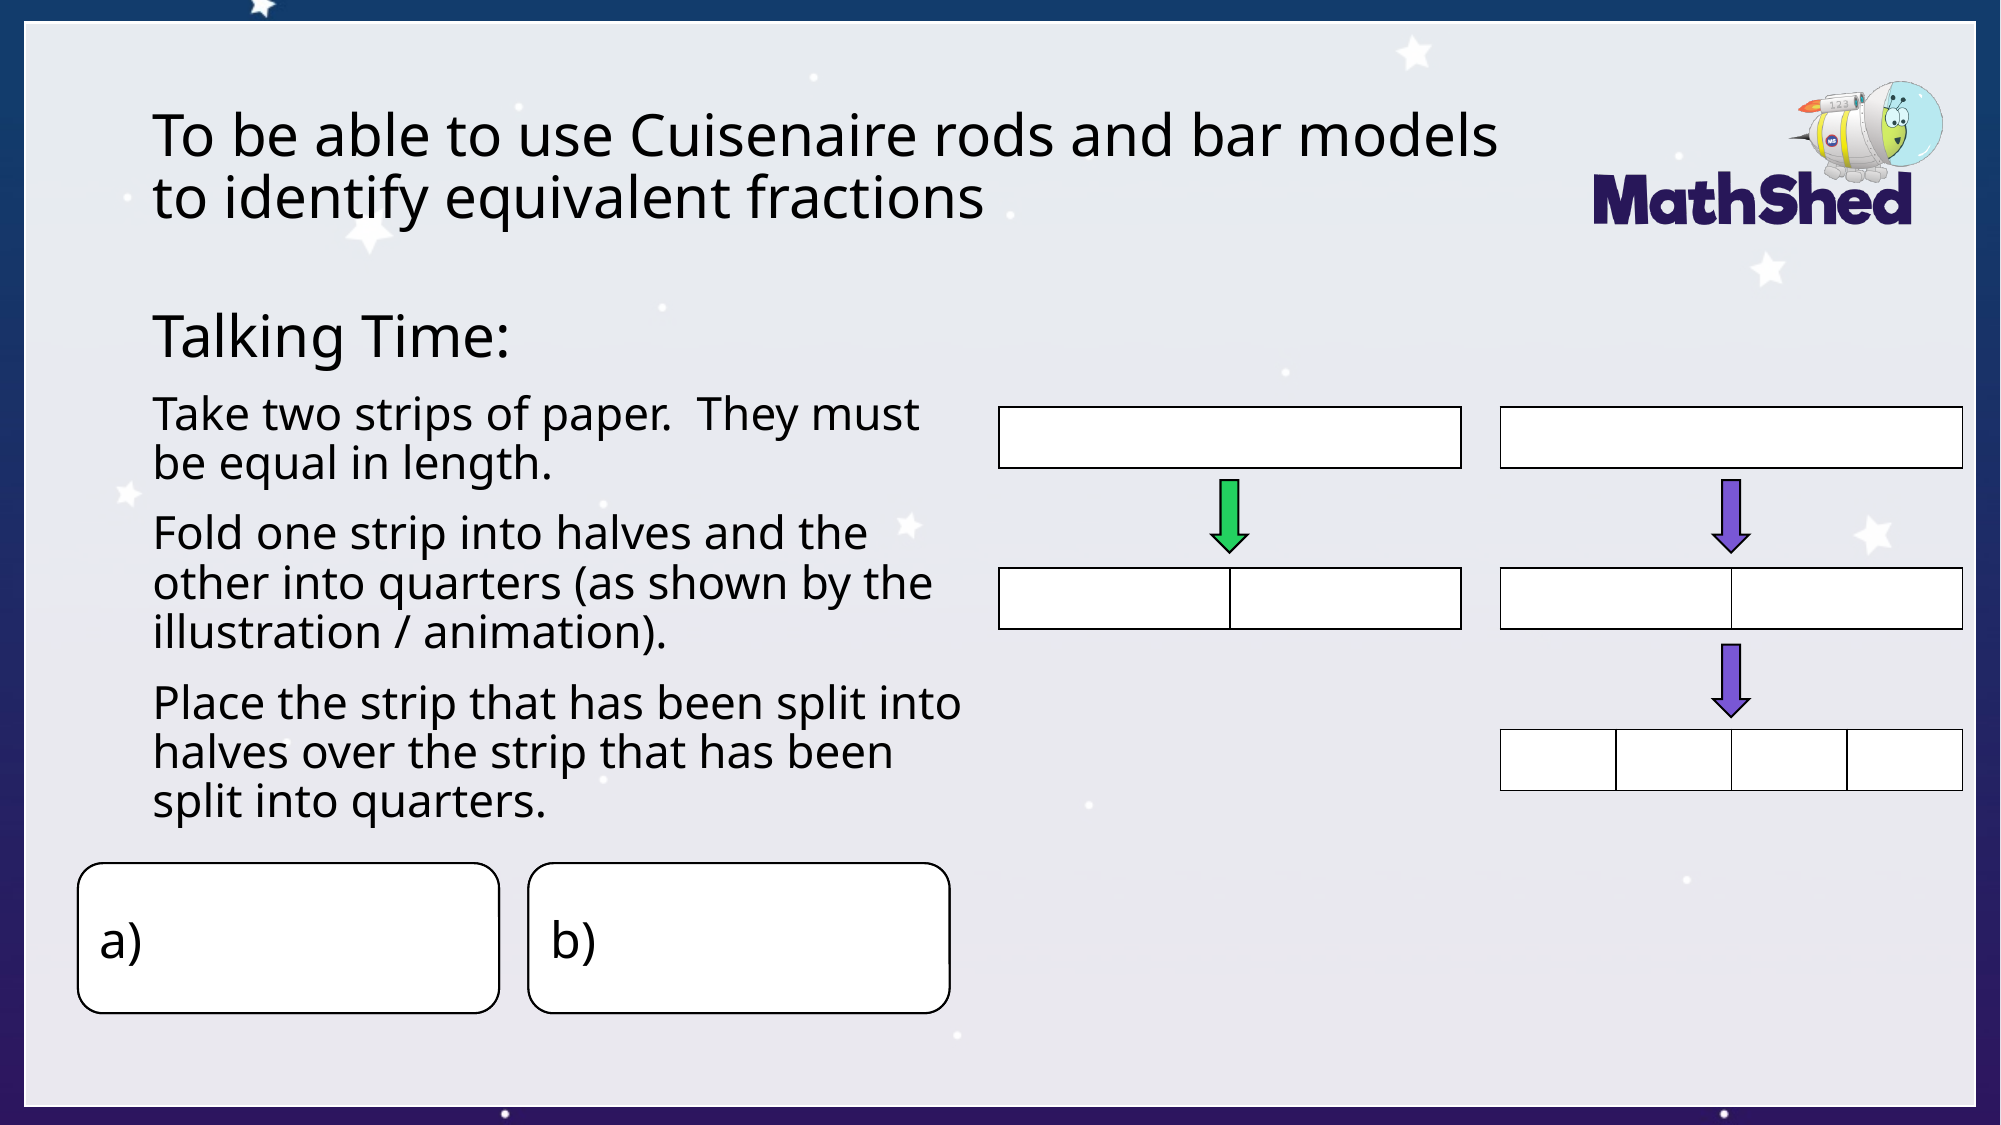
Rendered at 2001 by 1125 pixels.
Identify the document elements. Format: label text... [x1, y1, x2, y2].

table_header [1617, 730, 1731, 790]
table_header [1501, 408, 1962, 467]
table_header [1848, 730, 1962, 790]
picture [0, 0, 2001, 1125]
list Talking Time: Take two strips of paper. They must be equal in length. Fold one strip into halves and the other into quarters (as shown by the illustration / animation). Place the strip that has been split into halves over the strip that has been split into quarters. [137, 299, 1000, 1014]
table_header [1231, 569, 1460, 628]
table_header [1732, 569, 1962, 628]
table_header [1000, 569, 1229, 628]
text_box [1710, 479, 1752, 555]
title To be able to use Cuisenaire rods and bar models to identify equivalent fractions [137, 59, 1578, 278]
table_header [1732, 730, 1846, 790]
text_box [1209, 479, 1250, 555]
table_header [1000, 408, 1460, 467]
table_header [1501, 730, 1615, 790]
text_box [1710, 643, 1752, 719]
table_header [1501, 569, 1731, 628]
